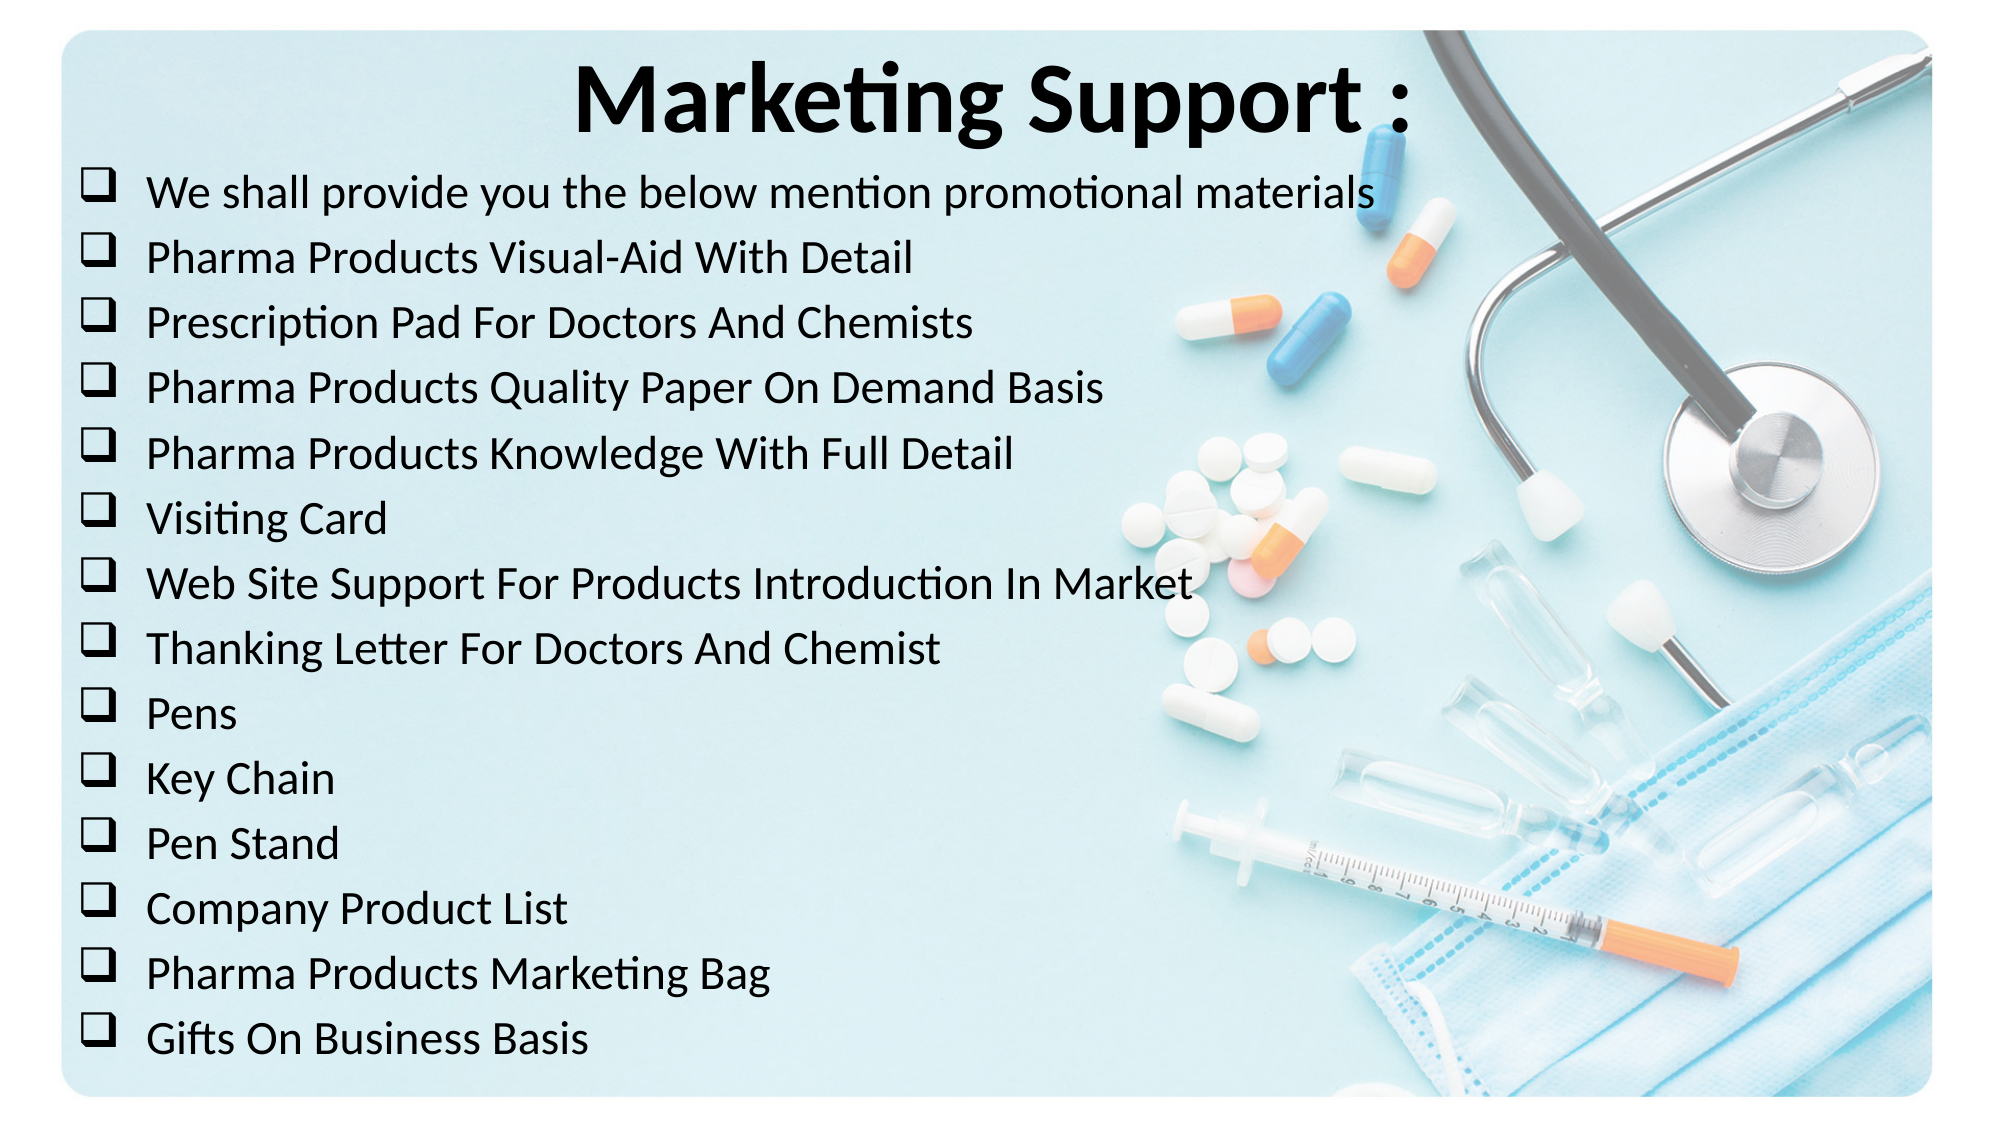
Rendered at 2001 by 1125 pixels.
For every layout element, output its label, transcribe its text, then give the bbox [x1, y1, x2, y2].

list Marketing Support : We shall provide you the below mention promotional materials Pharma Products Visual-Aid With Detail Prescription Pad For Doctors And Chemists Pharma Products Quality Paper On Demand Basis Pharma Products Knowledge With Full Detail Visiting Card Web Site Support For Products Introduction In Market Thanking Letter For Doctors And Chemist Pens Key Chain Pen Stand Company Product List Pharma Products Marketing Bag Gifts On Business Basis [62, 37, 1925, 1088]
